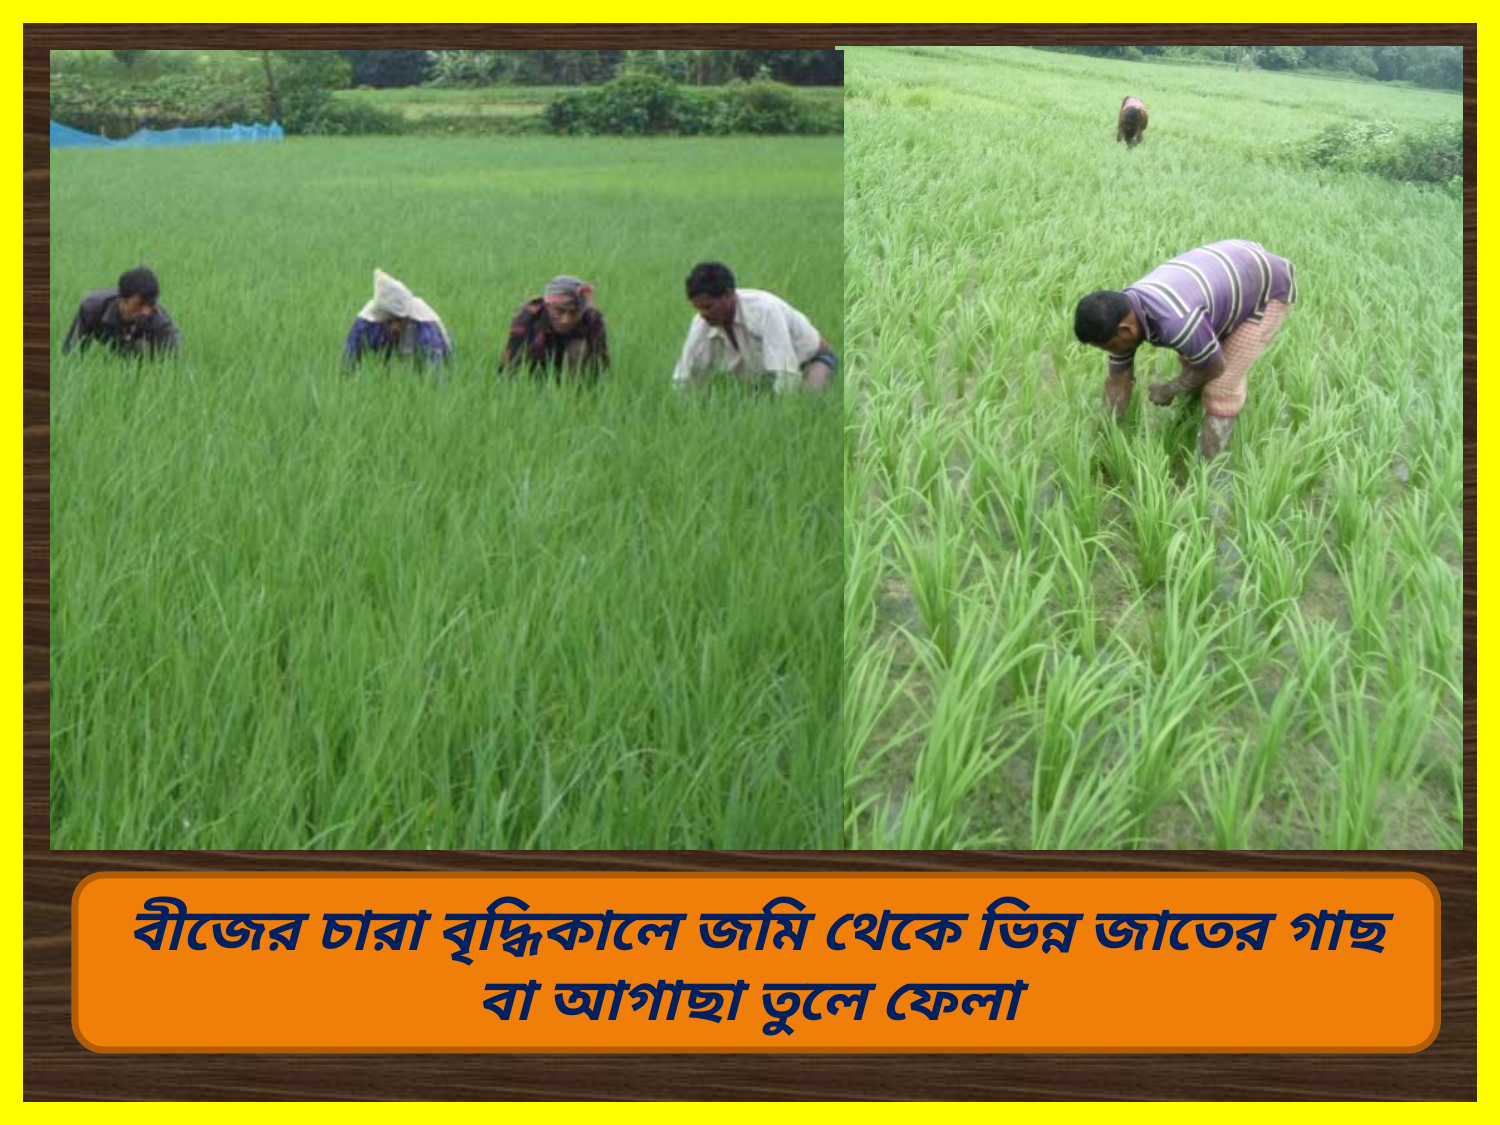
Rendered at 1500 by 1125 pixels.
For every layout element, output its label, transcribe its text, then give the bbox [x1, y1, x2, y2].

picture [49, 45, 1463, 851]
text_box বীজের চারা বৃদ্ধিকালে জমি থেকে ভিন্ন জাতের গাছ বা আগাছা তুলে ফেলা [71, 871, 1441, 1054]
text_box [0, 0, 1500, 1125]
